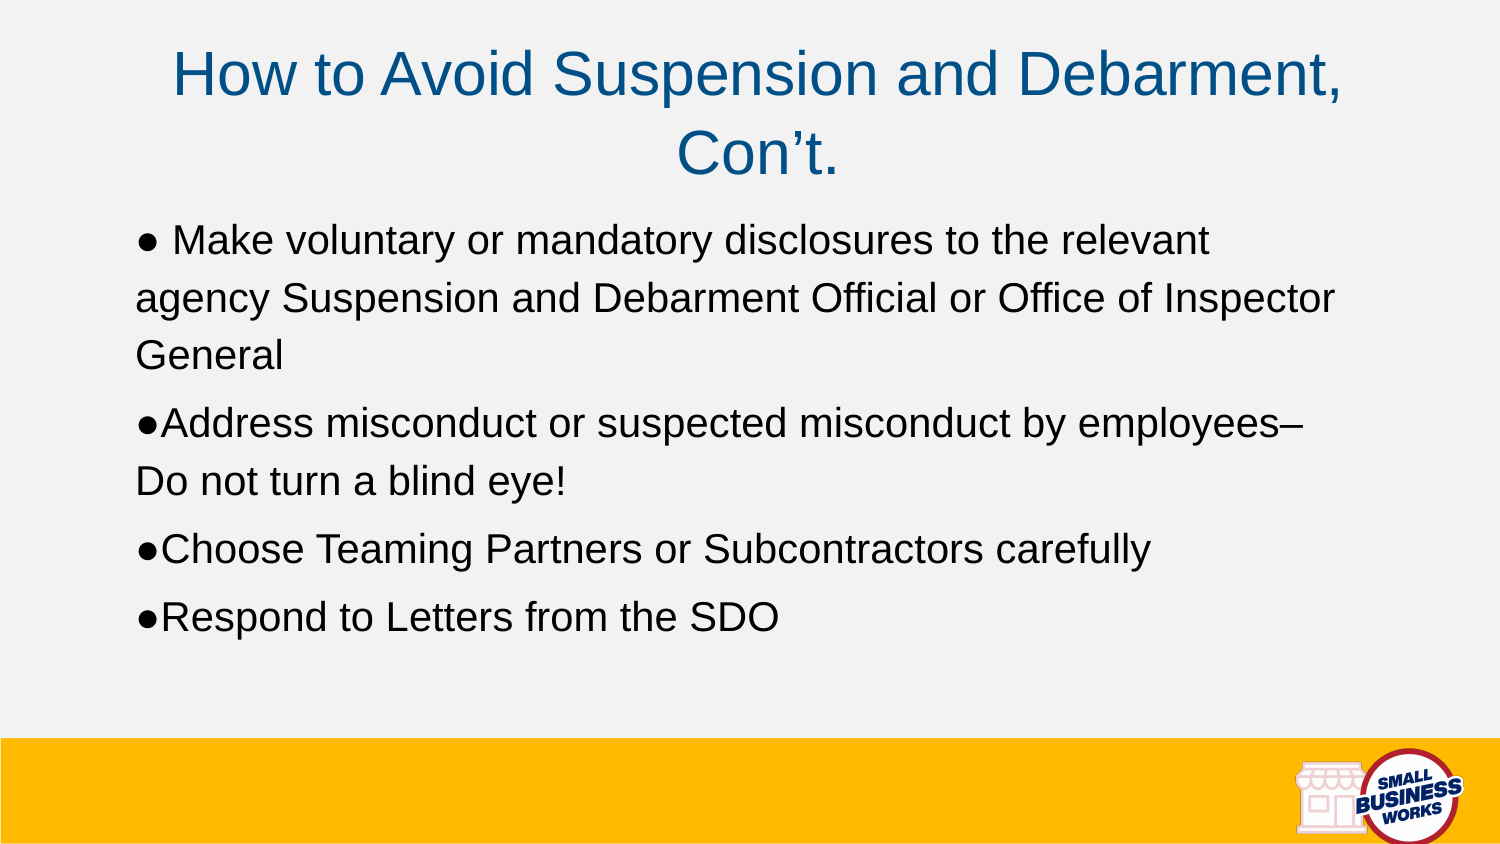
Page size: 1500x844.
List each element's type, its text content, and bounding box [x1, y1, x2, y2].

text_box ● Make voluntary or mandatory disclosures to the relevant agency Suspension and Debarment Official or Office of Inspector General ●Address misconduct or suspected misconduct by employees– Do not turn a blind eye! ●Choose Teaming Partners or Subcontractors carefully ●Respond to Letters from the SDO [118, 140, 1362, 721]
title How to Avoid Suspension and Debarment, Con’t. [71, 17, 1446, 117]
picture [1277, 741, 1478, 844]
